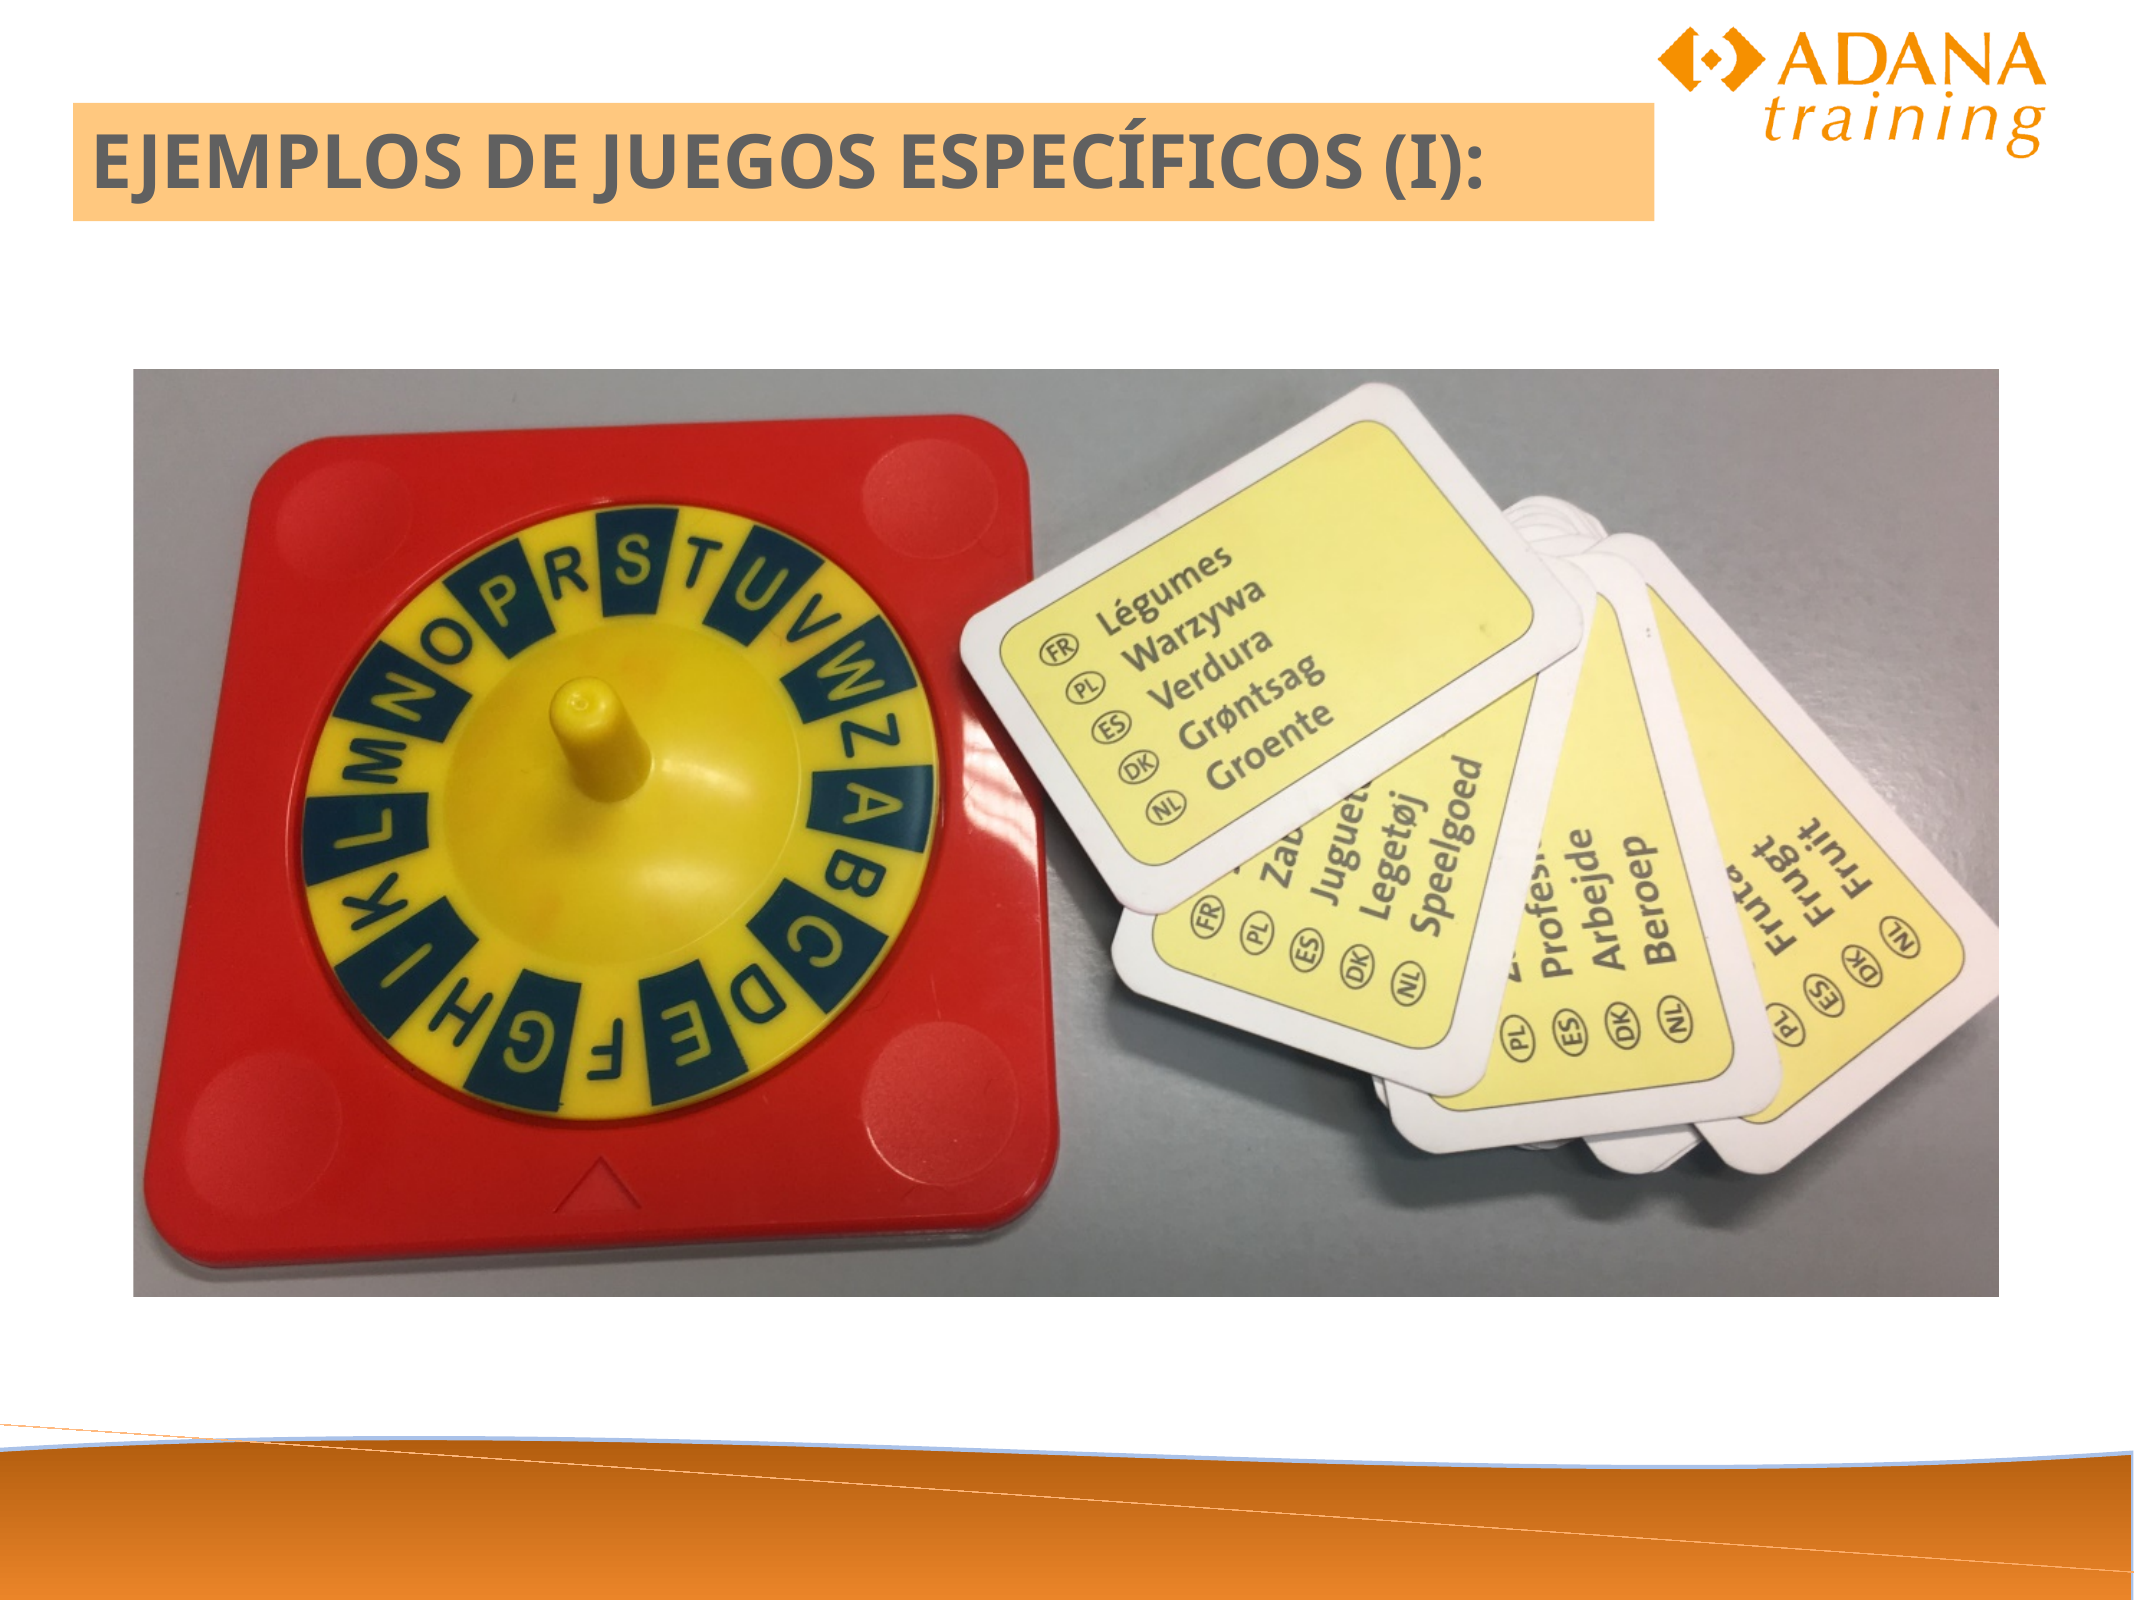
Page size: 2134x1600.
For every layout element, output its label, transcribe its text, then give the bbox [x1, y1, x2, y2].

picture [1637, 0, 2066, 167]
text_box EJEMPLOS DE JUEGOS ESPECÍFICOS (I): [73, 102, 1655, 222]
picture [133, 368, 2000, 1297]
